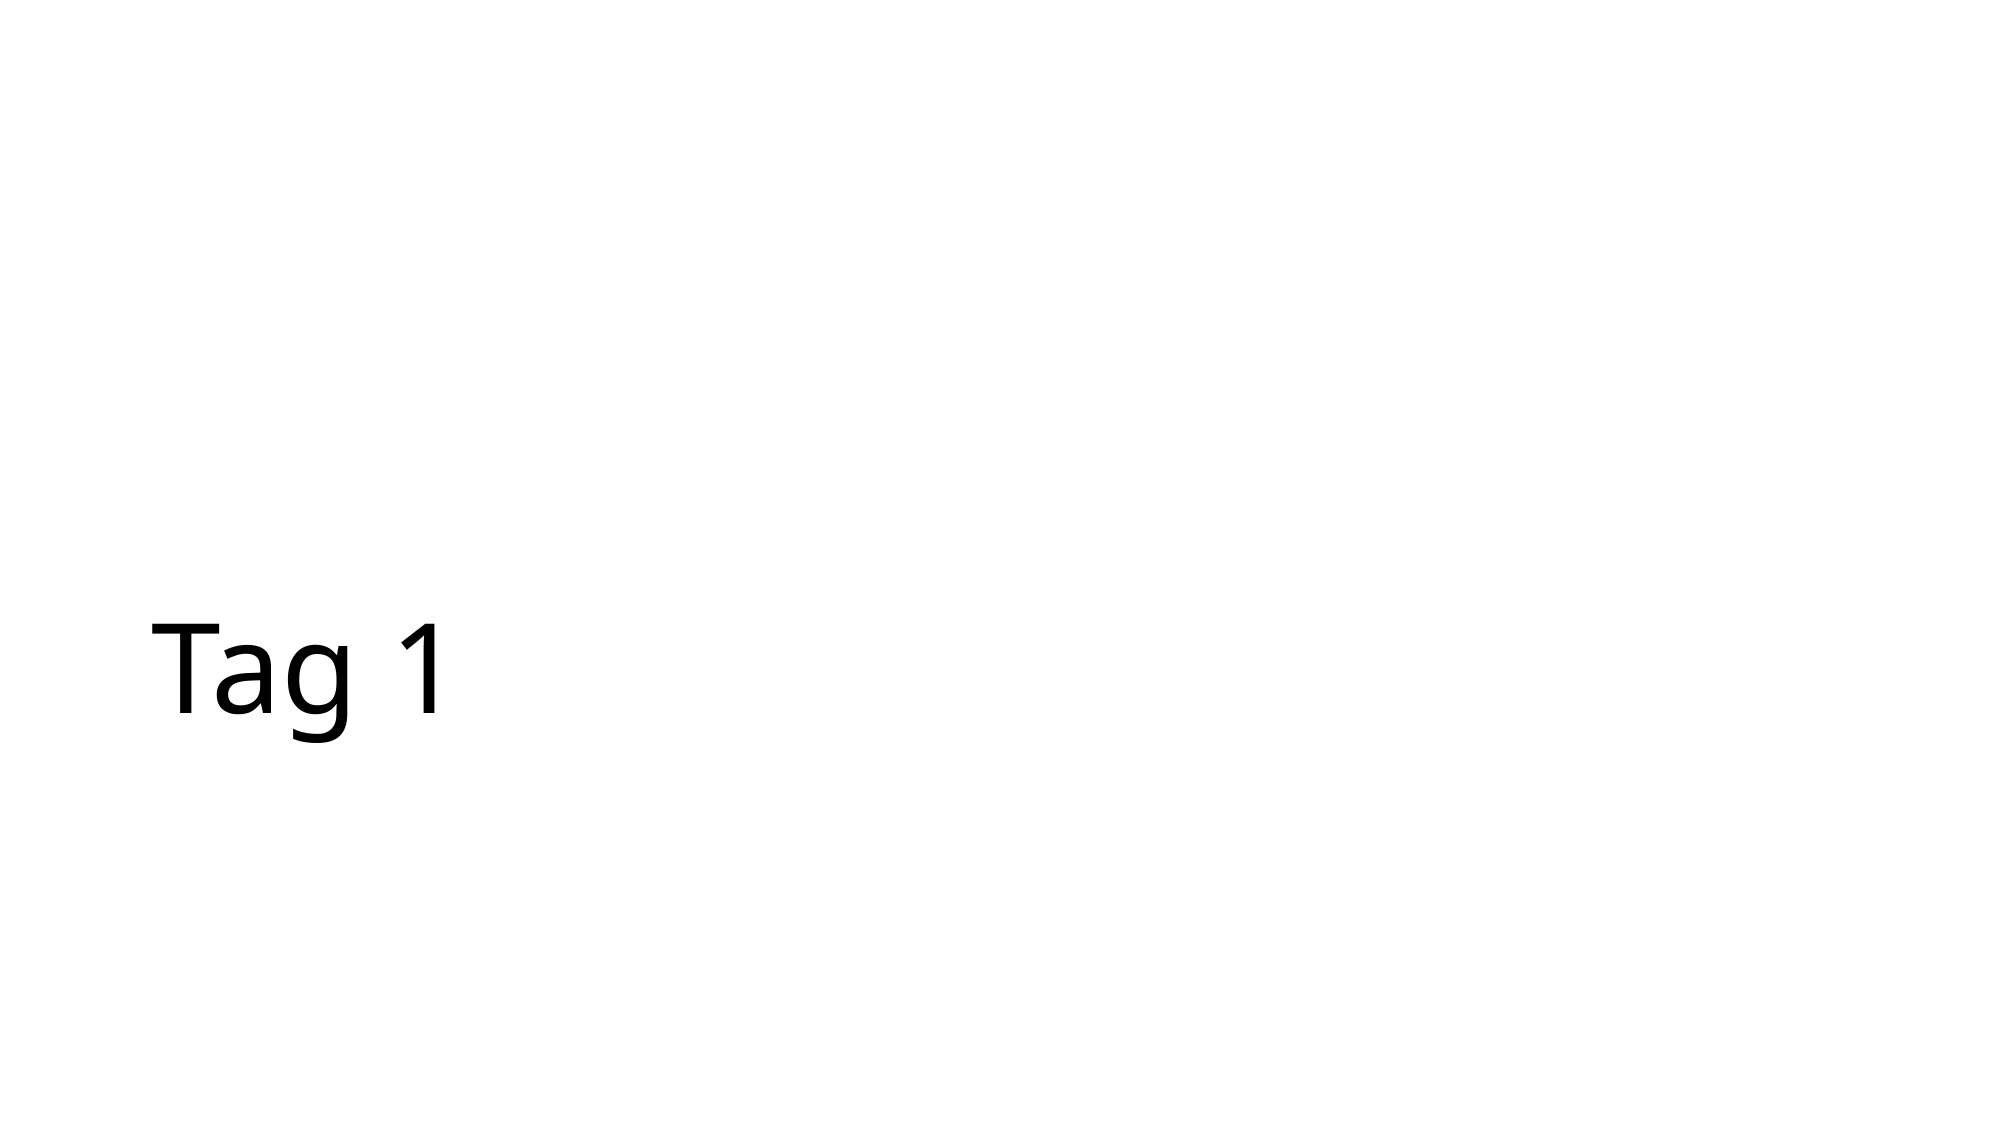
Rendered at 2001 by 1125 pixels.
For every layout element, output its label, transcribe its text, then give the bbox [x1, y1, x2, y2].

title Tag 1 [136, 280, 1862, 749]
